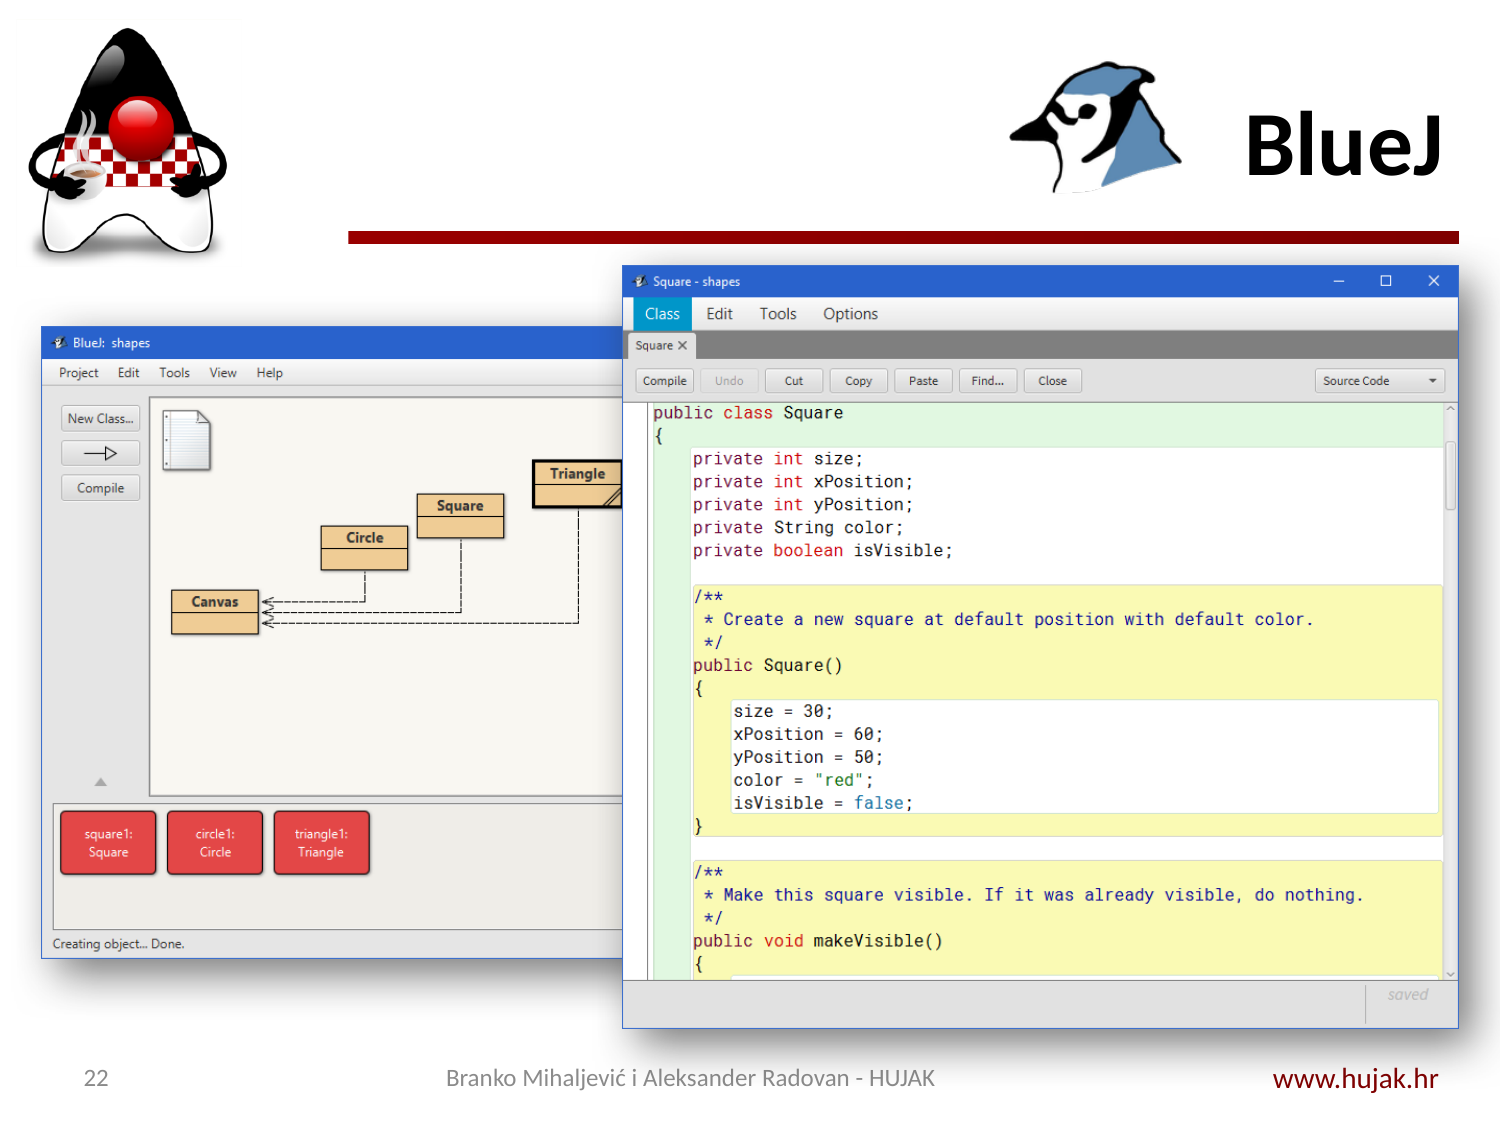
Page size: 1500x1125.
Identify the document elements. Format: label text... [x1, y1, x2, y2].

picture [40, 265, 1460, 1029]
picture [16, 19, 242, 267]
slide_number 22 [41, 1046, 124, 1106]
slide_number www.hujak.hr [1257, 1076, 1459, 1107]
footer Branko Mihaljević i Aleksander Radovan - HUJAK [147, 1046, 1235, 1107]
title BlueJ [348, 44, 1460, 233]
picture [1009, 44, 1182, 218]
